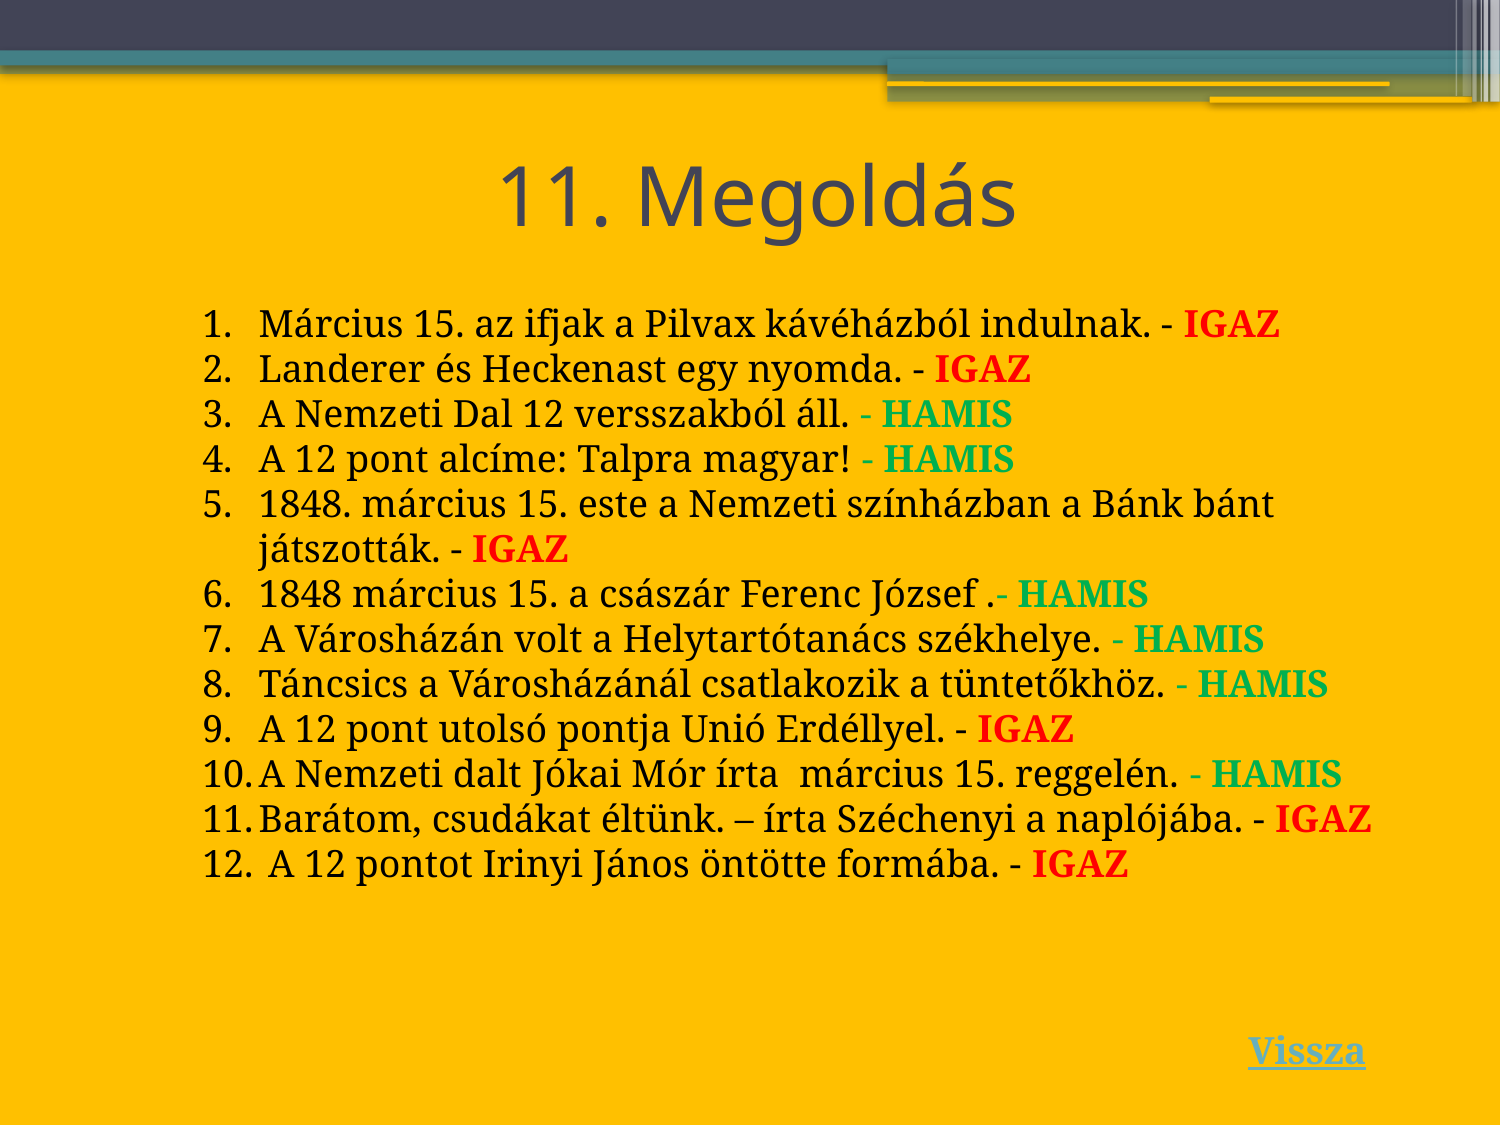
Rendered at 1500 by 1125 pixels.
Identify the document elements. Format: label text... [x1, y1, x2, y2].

text_box Vissza [1233, 1019, 1382, 1086]
text_box Március 15. az ifjak a Pilvax kávéházból indulnak. - IGAZ Landerer és Heckenast egy nyomda. - IGAZ A Nemzeti Dal 12 versszakból áll. - HAMIS A 12 pont alcíme: Talpra magyar! - HAMIS 1848. március 15. este a Nemzeti színházban a Bánk bánt játszották. - IGAZ 1848 március 15. a császár Ferenc József .- HAMIS A Városházán volt a Helytartótanács székhelye. - HAMIS Táncsics a Városházánál csatlakozik a tüntetőkhöz. - HAMIS A 12 pont utolsó pontja Unió Erdéllyel. - IGAZ A Nemzeti dalt Jókai Mór írta március 15. reggelén. - HAMIS Barátom, csudákat éltünk. – írta Széchenyi a naplójába. - IGAZ A 12 pontot Irinyi János öntötte formába. - IGAZ [187, 292, 1418, 893]
title 11. Megoldás [82, 105, 1432, 281]
